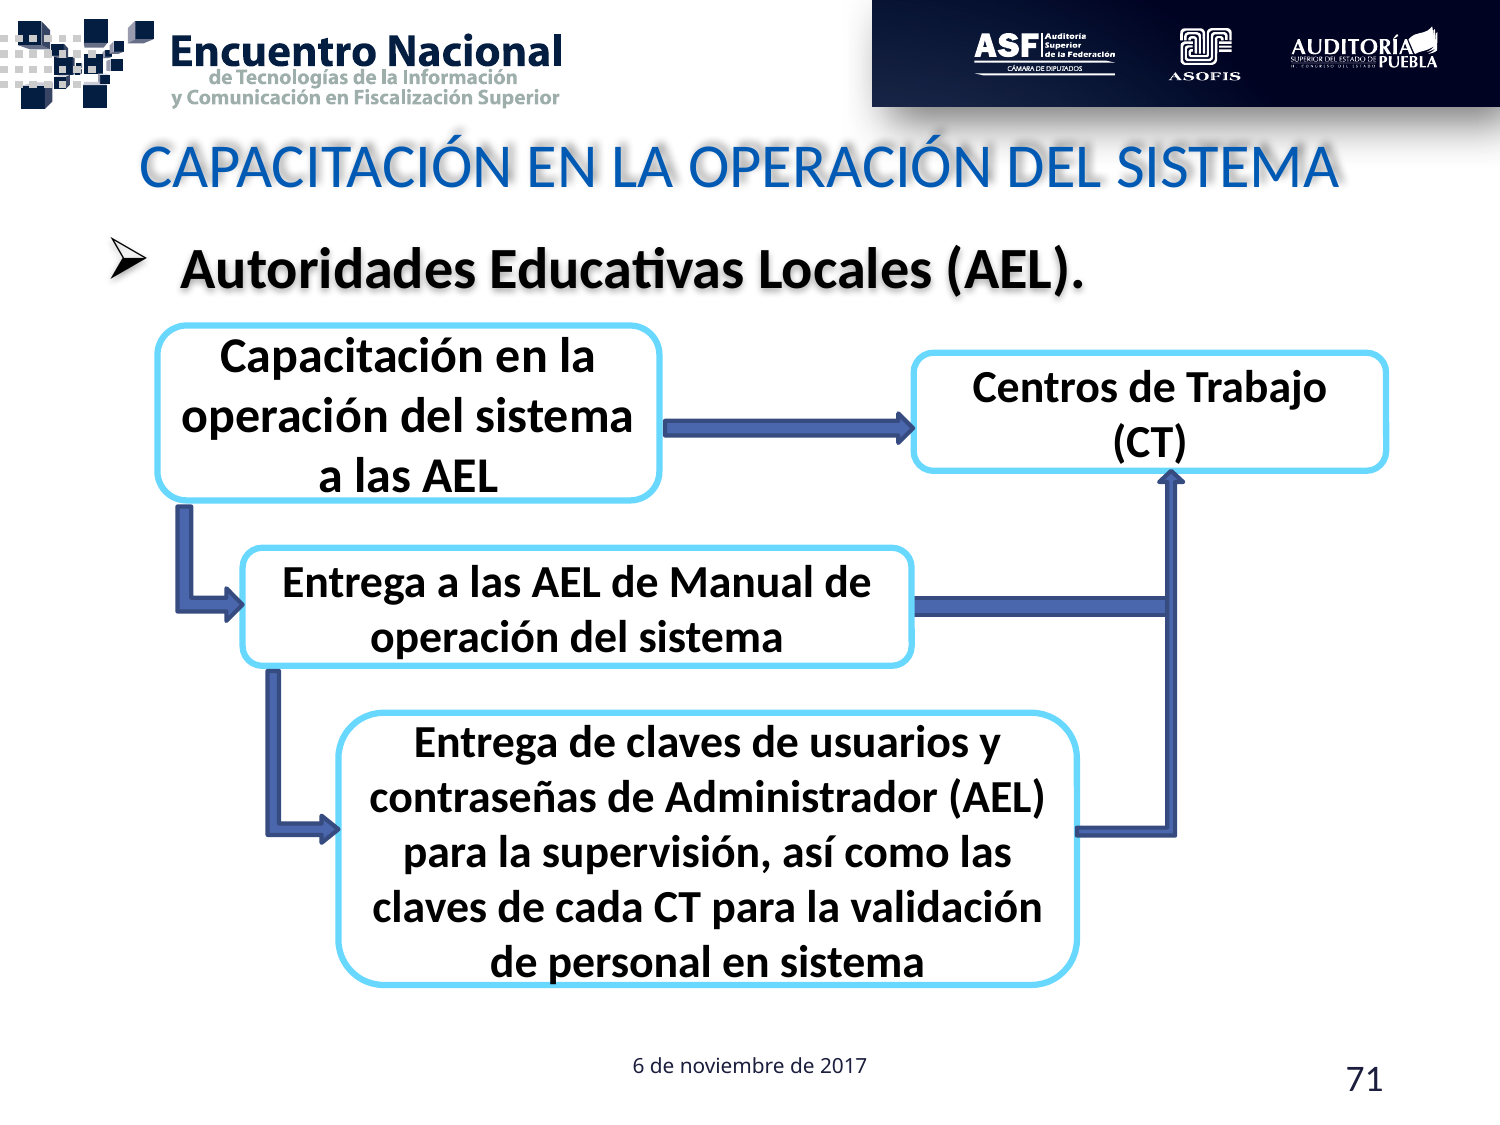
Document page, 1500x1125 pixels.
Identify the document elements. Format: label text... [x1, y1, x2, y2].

title Autoridades Educativas Locales (AEL). [90, 203, 1391, 293]
text_box [1074, 469, 1186, 838]
picture [0, 34, 97, 89]
slide_number ASF |11 [1337, 1078, 1489, 1125]
text_box [662, 411, 916, 445]
text_box Entrega de claves de usuarios y contraseñas de Administrador (AEL) para la supervisión, así como las claves de cada CT para la validación de personal en sistema [336, 710, 1080, 988]
text_box CAPACITACIÓN EN LA OPERACIÓN DEL SISTEMA [36, 112, 1444, 214]
picture [872, 0, 1500, 107]
text_box [175, 504, 245, 623]
text_box Centros de Trabajo (CT) [911, 350, 1389, 473]
text_box Capacitación en la operación del sistema a las AEL [155, 323, 662, 503]
text_box Entrega a las AEL de Manual de operación del sistema [240, 545, 914, 668]
text_box [914, 596, 1165, 617]
text_box [265, 668, 341, 845]
